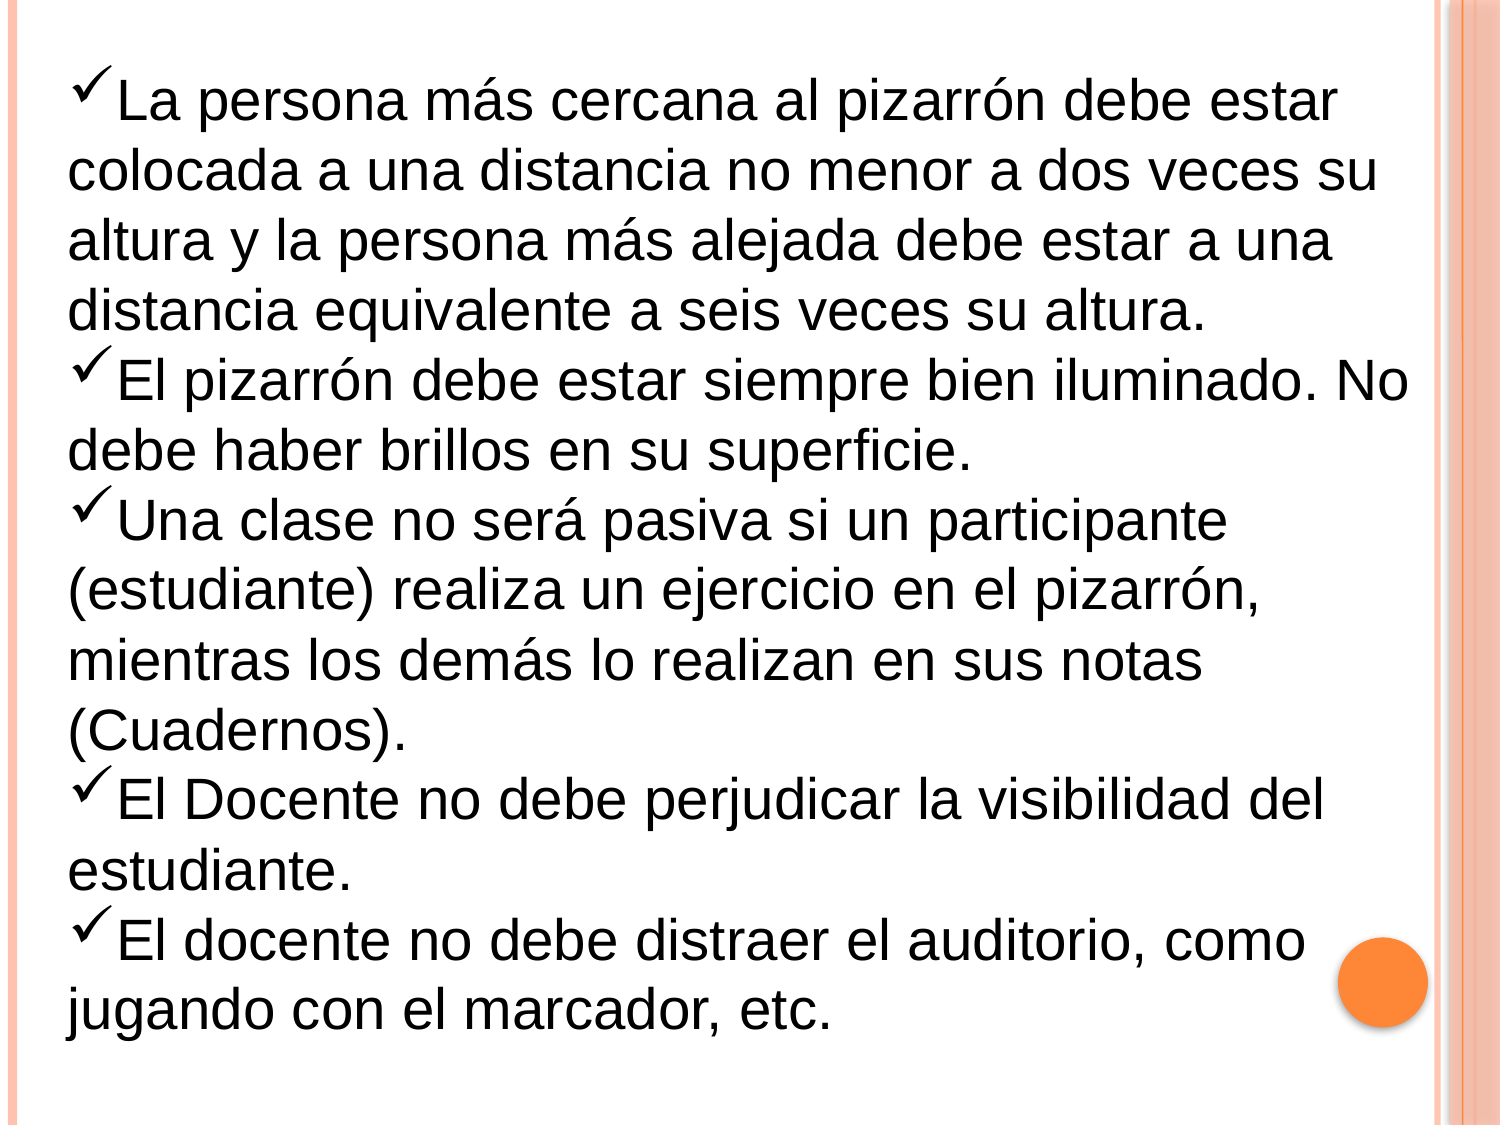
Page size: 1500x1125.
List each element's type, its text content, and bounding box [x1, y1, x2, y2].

text_box La persona más cercana al pizarrón debe estar colocada a una distancia no menor a dos veces su altura y la persona más alejada debe estar a una distancia equivalente a seis veces su altura. El pizarrón debe estar siempre bien iluminado. No debe haber brillos en su superficie. Una clase no será pasiva si un participante (estudiante) realiza un ejercicio en el pizarrón, mientras los demás lo realizan en sus notas (Cuadernos). El Docente no debe perjudicar la visibilidad del estudiante. El docente no debe distraer el auditorio, como jugando con el marcador, etc. [53, 54, 1436, 1049]
